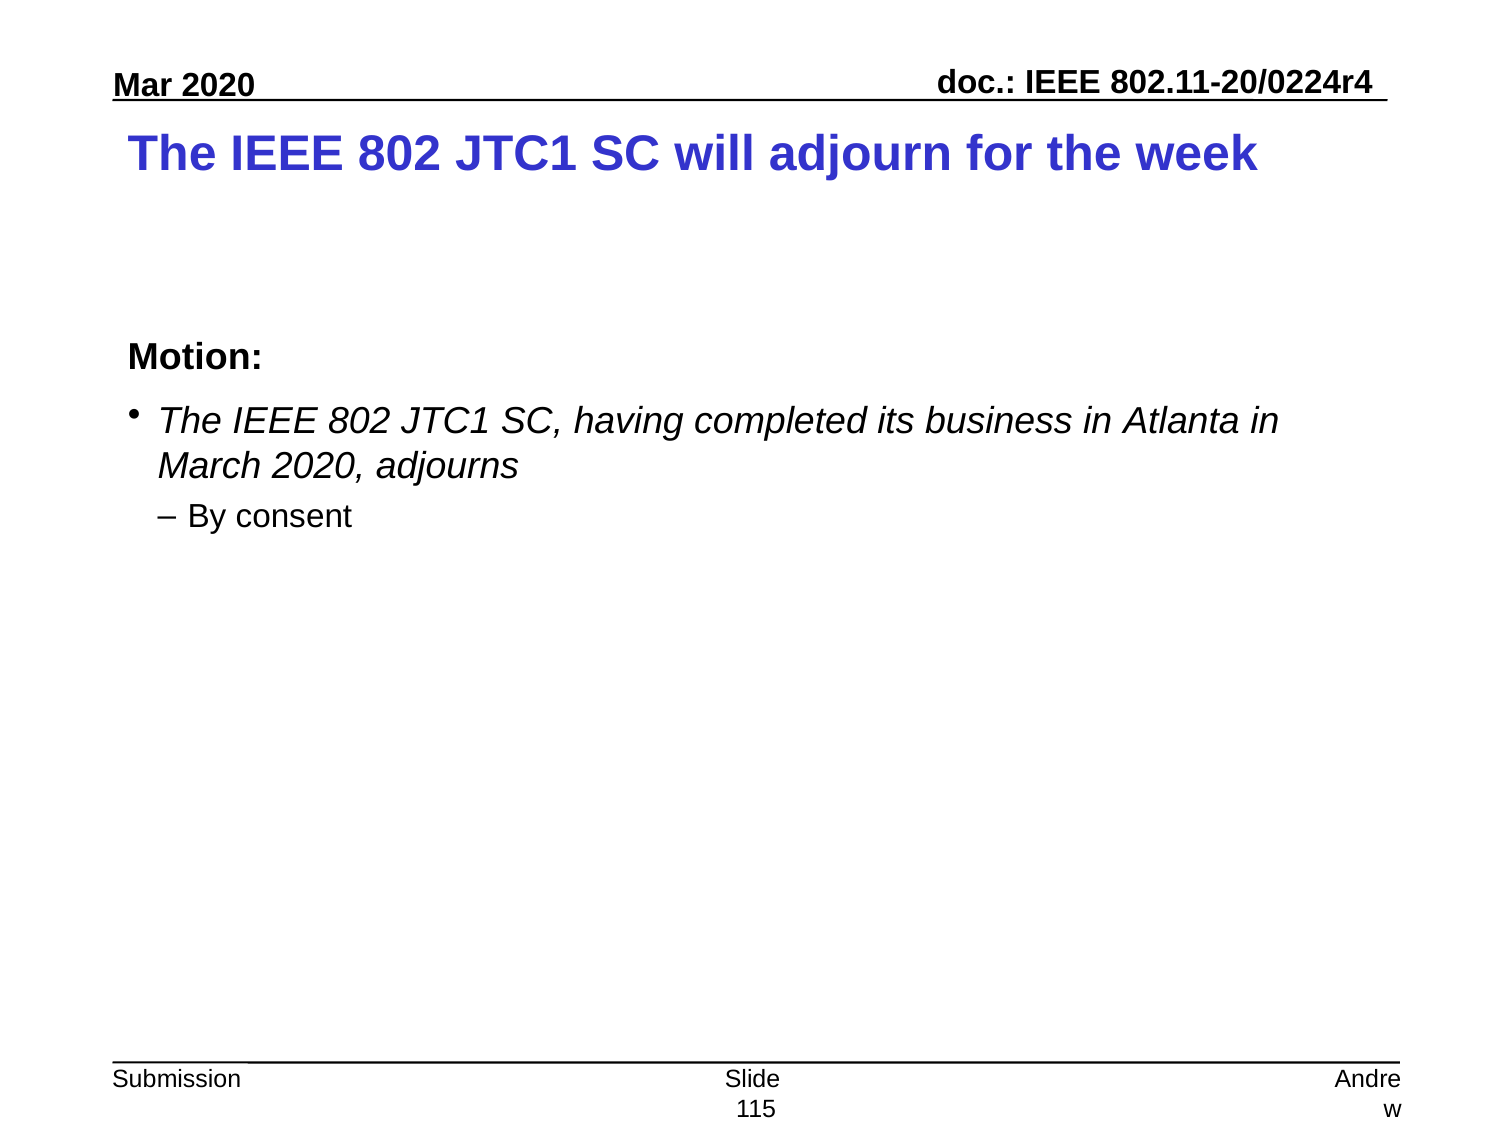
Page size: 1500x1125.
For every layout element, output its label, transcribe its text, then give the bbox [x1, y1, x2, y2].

slide_number Slide 115 [709, 1061, 803, 1093]
title The IEEE 802 JTC1 SC will adjourn for the week [112, 112, 1388, 288]
list Motion: The IEEE 802 JTC1 SC, having completed its business in Atlanta in March 2020, adjourns By consent [112, 324, 1388, 1000]
footer Andrew Myles, Cisco [1320, 1061, 1402, 1093]
